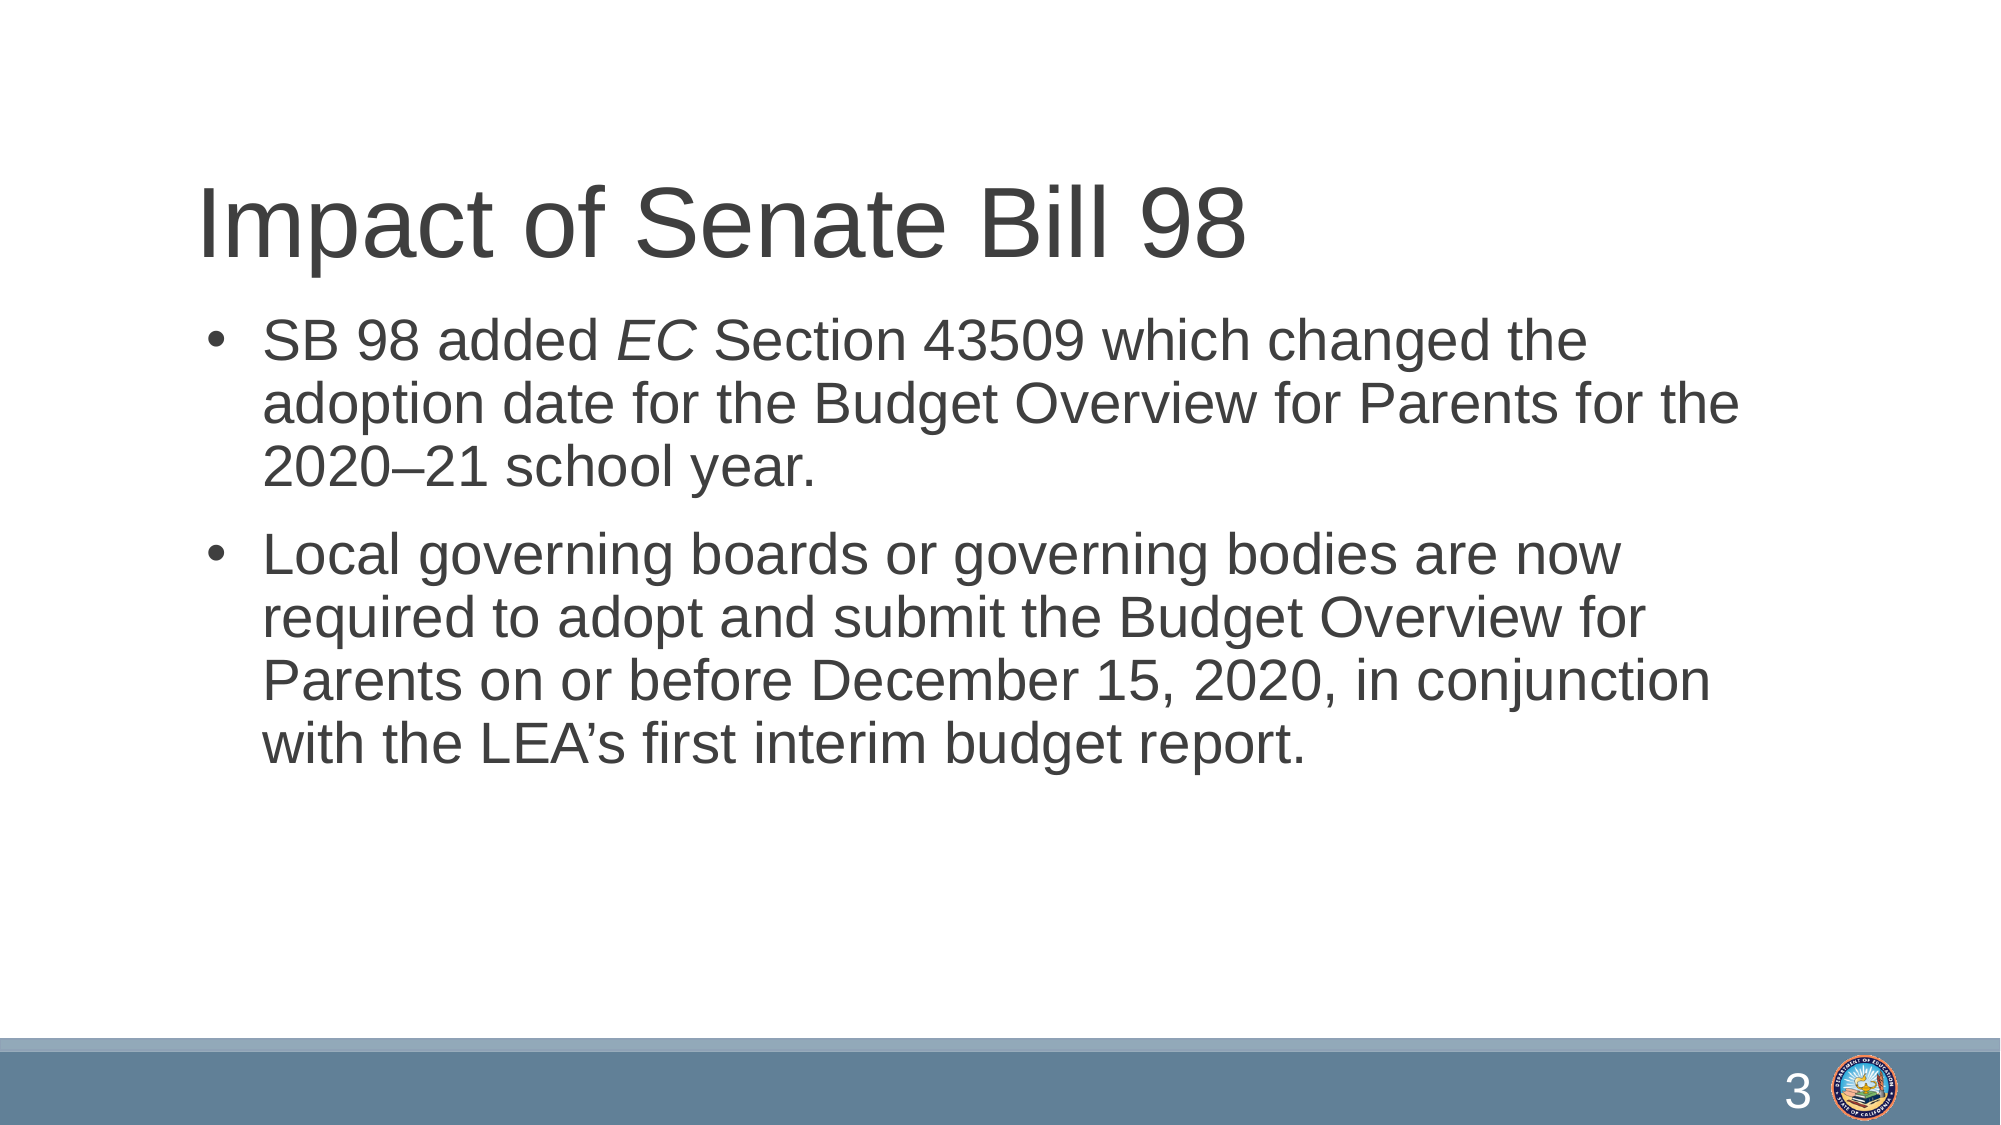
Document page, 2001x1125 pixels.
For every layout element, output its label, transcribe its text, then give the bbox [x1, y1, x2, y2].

title Impact of Senate Bill 98 [180, 47, 1830, 285]
picture [1831, 1055, 1899, 1122]
list SB 98 added EC Section 43509 which changed the adoption date for the Budget Overview for Parents for the 2020–21 school year. Local governing boards or governing bodies are now required to adopt and submit the Budget Overview for Parents on or before December 15, 2020, in conjunction with the LEA’s first interim budget report. [180, 302, 1830, 1018]
slide_number 3 [1611, 1059, 1827, 1119]
